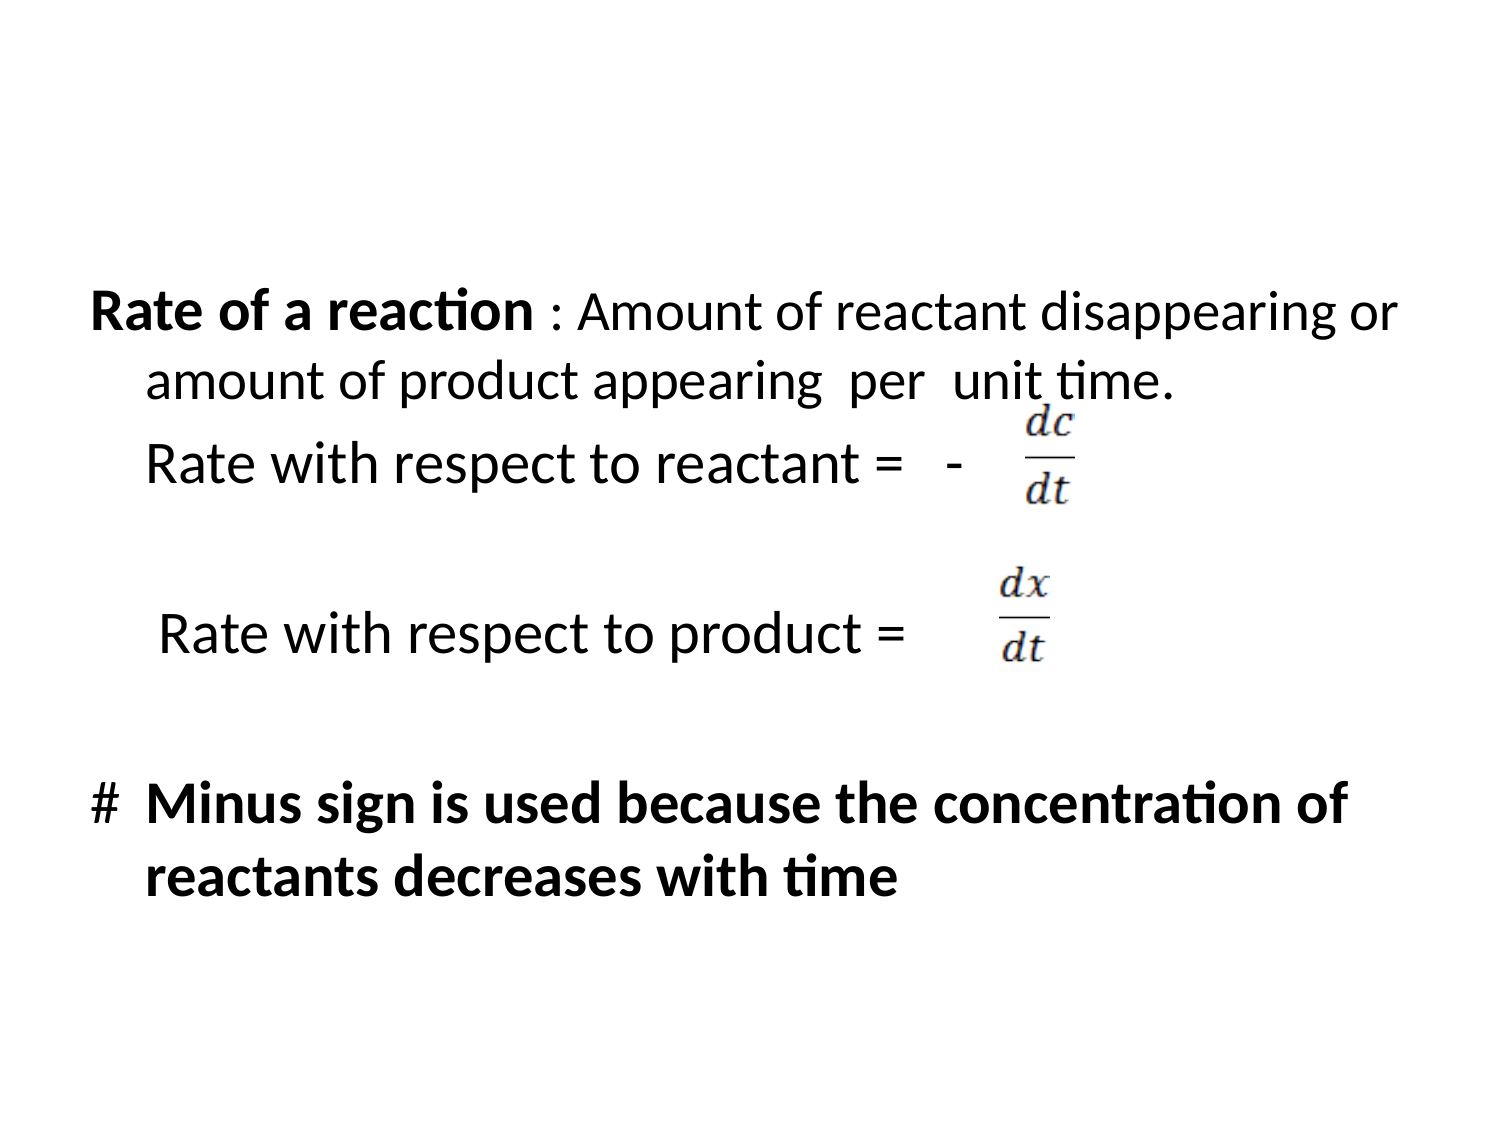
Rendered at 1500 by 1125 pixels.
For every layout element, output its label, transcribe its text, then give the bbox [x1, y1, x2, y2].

picture [1024, 399, 1076, 516]
picture [999, 562, 1051, 673]
list Rate of a reaction : Amount of reactant disappearing or amount of product appearing per unit time. Rate with respect to reactant = - Rate with respect to product = # Minus sign is used because the concentration of reactants decreases with time [75, 262, 1425, 1005]
